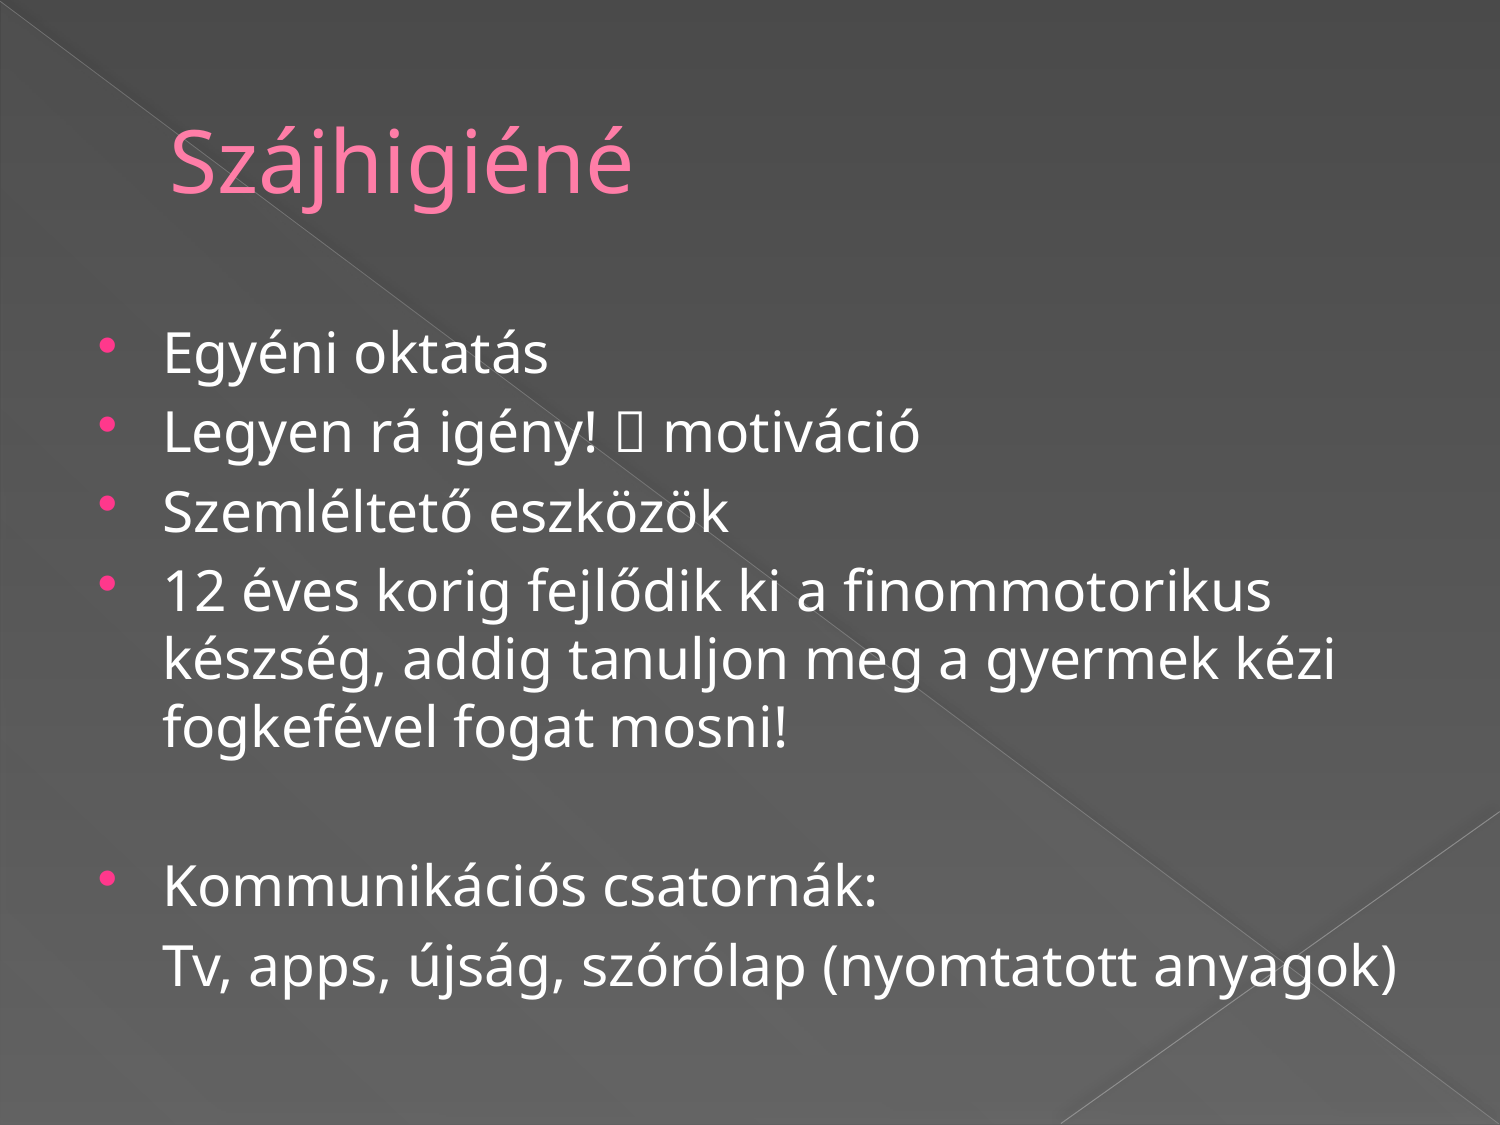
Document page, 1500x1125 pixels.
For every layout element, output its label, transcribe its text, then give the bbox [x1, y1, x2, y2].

title Szájhigiéné [75, 43, 1425, 274]
list Egyéni oktatás Legyen rá igény!  motiváció Szemléltető eszközök 12 éves korig fejlődik ki a finommotorikus készség, addig tanuljon meg a gyermek kézi fogkefével fogat mosni! Kommunikációs csatornák: Tv, apps, újság, szórólap (nyomtatott anyagok) [75, 308, 1425, 1059]
